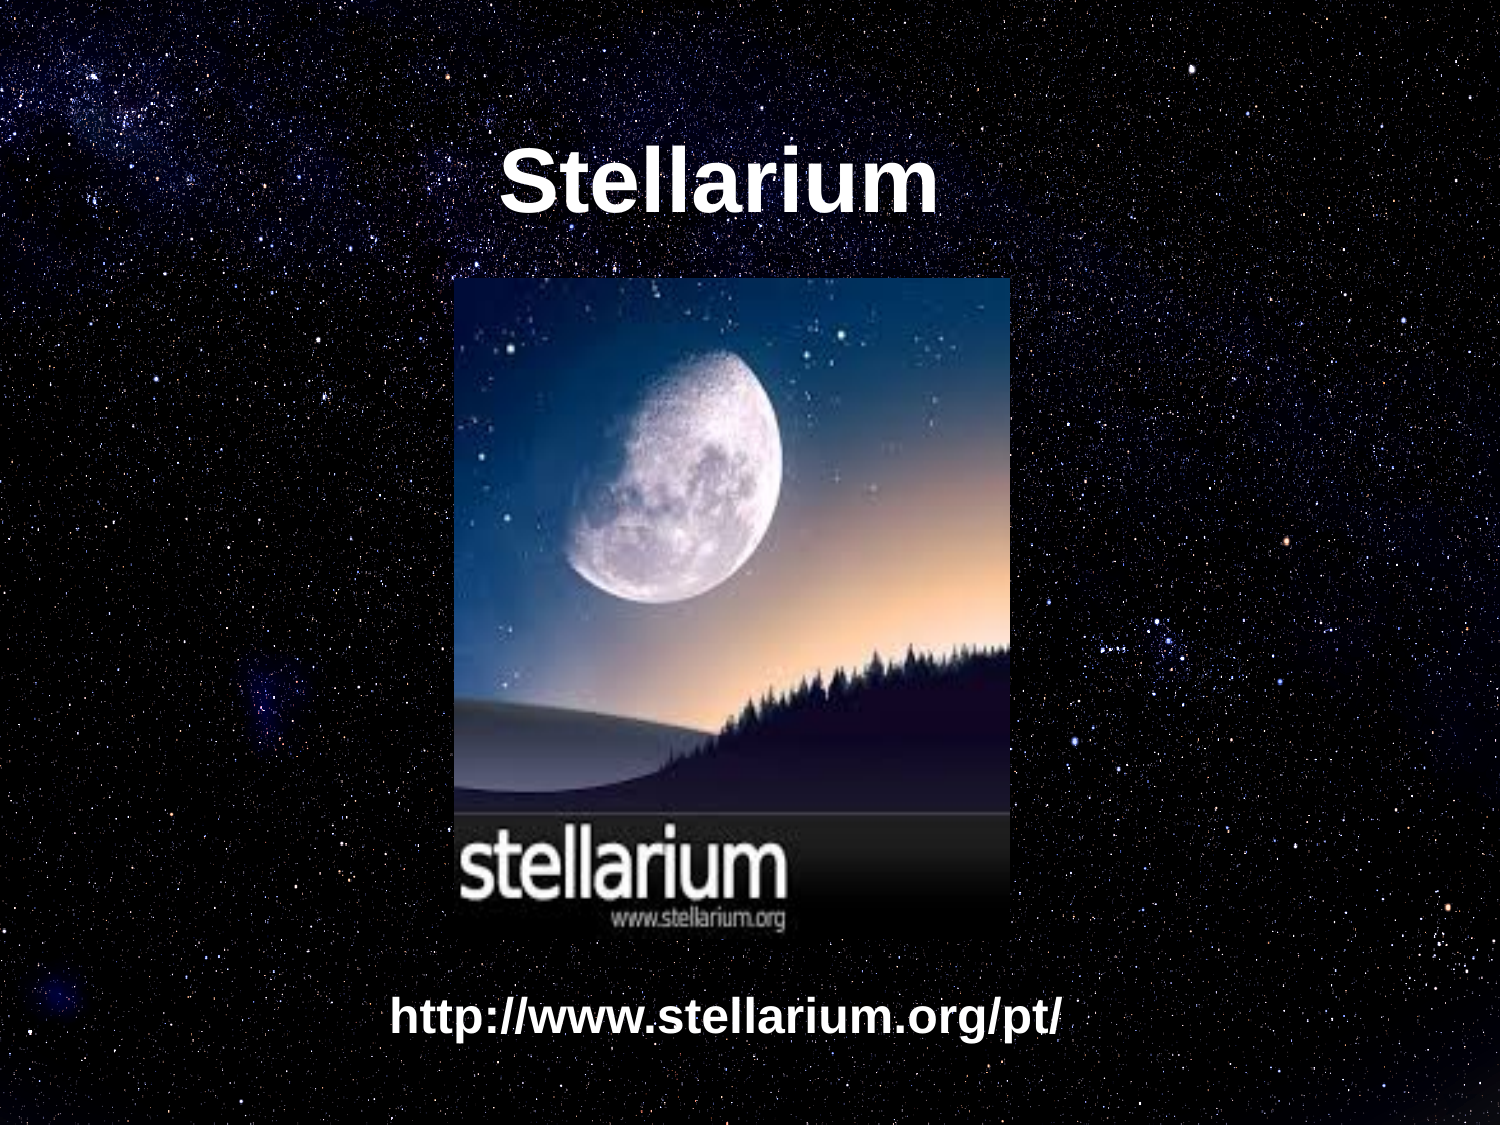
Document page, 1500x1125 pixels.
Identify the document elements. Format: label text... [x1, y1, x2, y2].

text_box Stellarium [431, 113, 1009, 239]
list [454, 278, 1011, 940]
picture [0, 0, 1500, 1125]
text_box http://www.stellarium.org/pt/ [374, 975, 1079, 1051]
